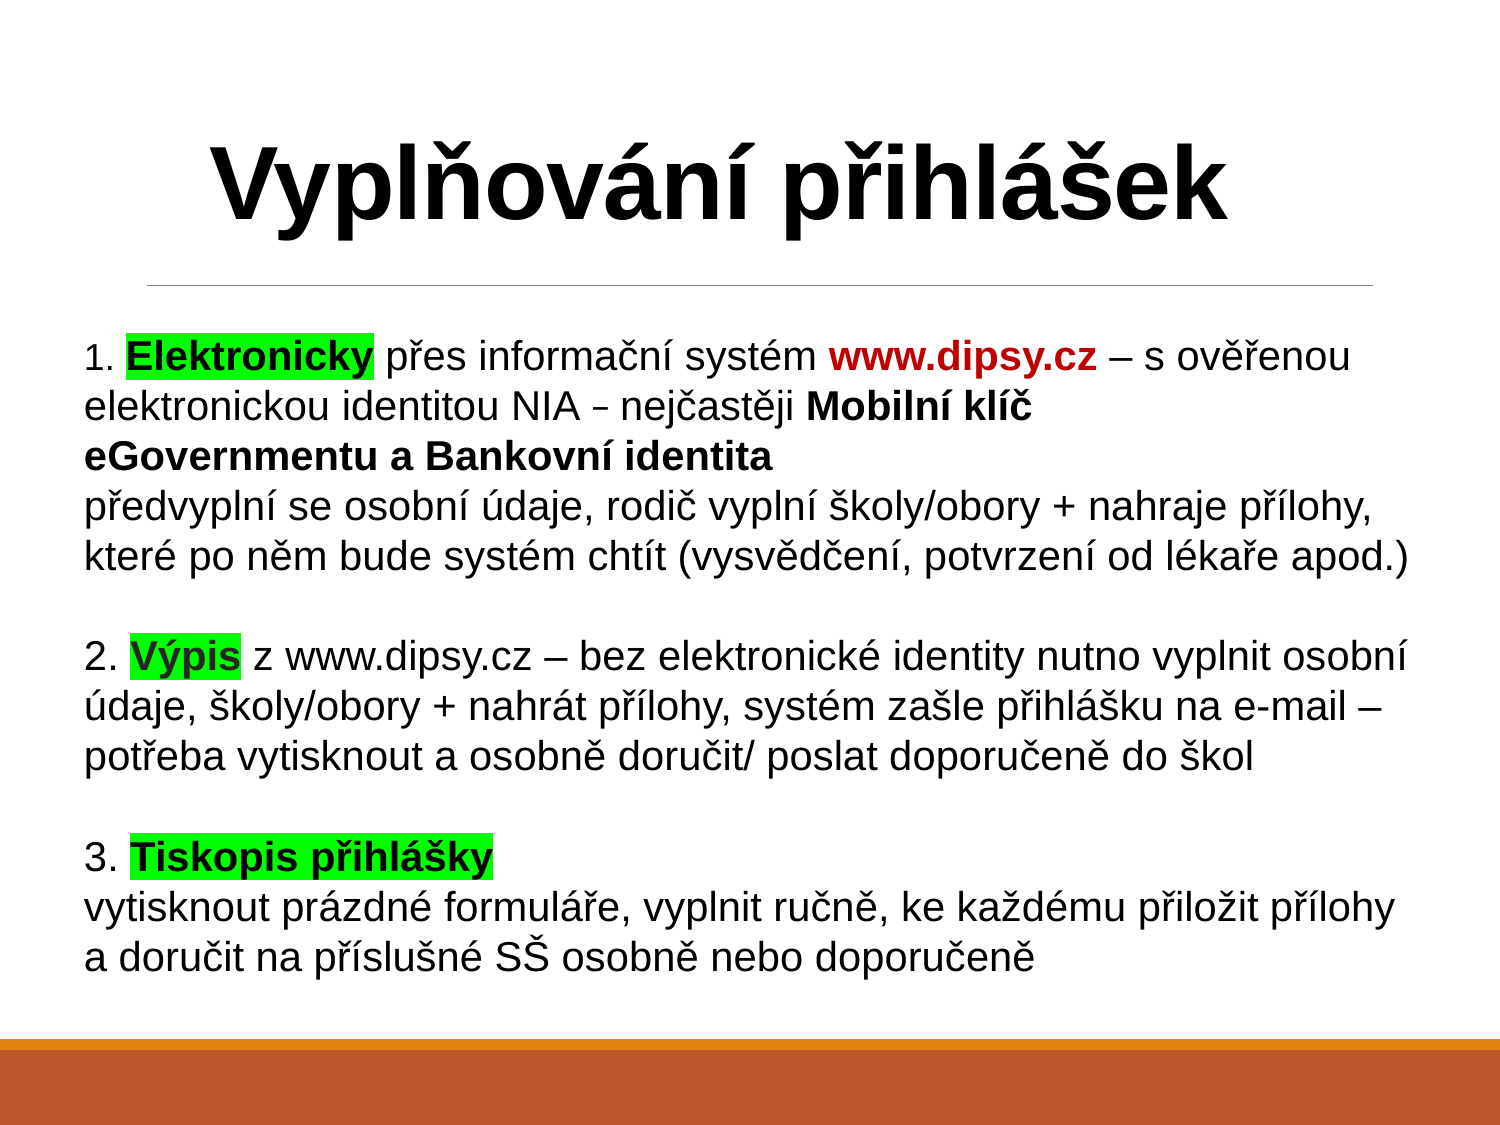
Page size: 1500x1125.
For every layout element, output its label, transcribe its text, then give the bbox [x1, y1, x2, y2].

title Vyplňování přihlášek [100, 125, 1338, 231]
text_box 1. Elektronicky přes informační systém www.dipsy.cz – s ověřenou elektronickou identitou NIA – nejčastěji Mobilní klíč eGovernmentu a Bankovní identita předvyplní se osobní údaje, rodič vyplní školy/obory + nahraje přílohy, které po něm bude systém chtít (vysvědčení, potvrzení od lékaře apod.) 2. Výpis z www.dipsy.cz – bez elektronické identity nutno vyplnit osobní údaje, školy/obory + nahrát přílohy, systém zašle přihlášku na e-mail – potřeba vytisknout a osobně doručit/ poslat doporučeně do škol 3. Tiskopis přihlášky vytisknout prázdné formuláře, vyplnit ručně, ke každému přiložit přílohy a doručit na příslušné SŠ osobně nebo doporučeně [69, 231, 1471, 1125]
